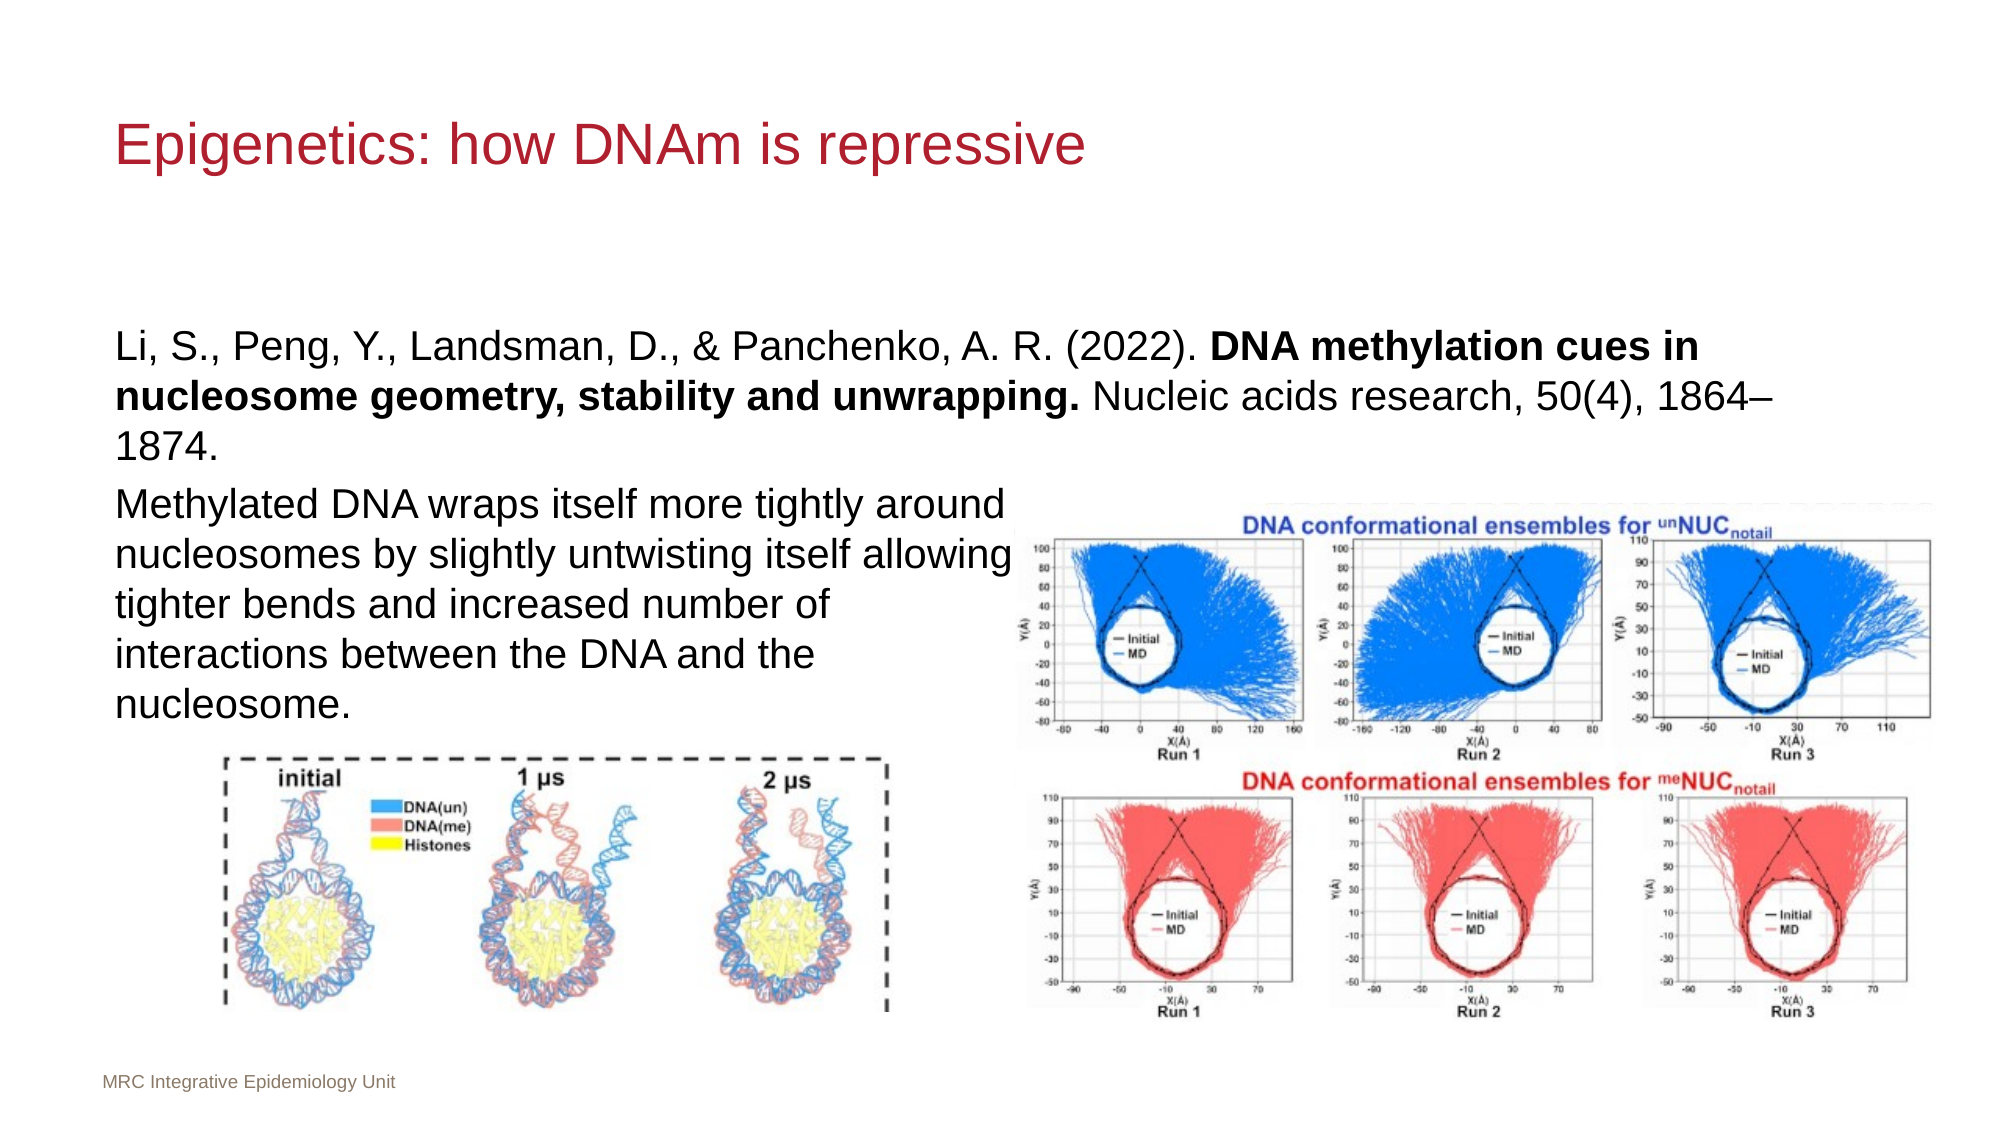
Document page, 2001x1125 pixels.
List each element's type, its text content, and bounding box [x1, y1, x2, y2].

list Li, S., Peng, Y., Landsman, D., & Panchenko, A. R. (2022). DNA methylation cues in nucleosome geometry, stability and unwrapping. Nucleic acids research, 50(4), 1864–1874. Methylated DNA wraps itself more tightly around nucleosomes by slightly untwisting itself allowing tighter bends and increased number of interactions between the DNA and the nucleosome. [99, 310, 1884, 1062]
picture [1013, 503, 1936, 1024]
picture [220, 739, 895, 1012]
title Epigenetics: how DNAm is repressive [99, 74, 1884, 209]
